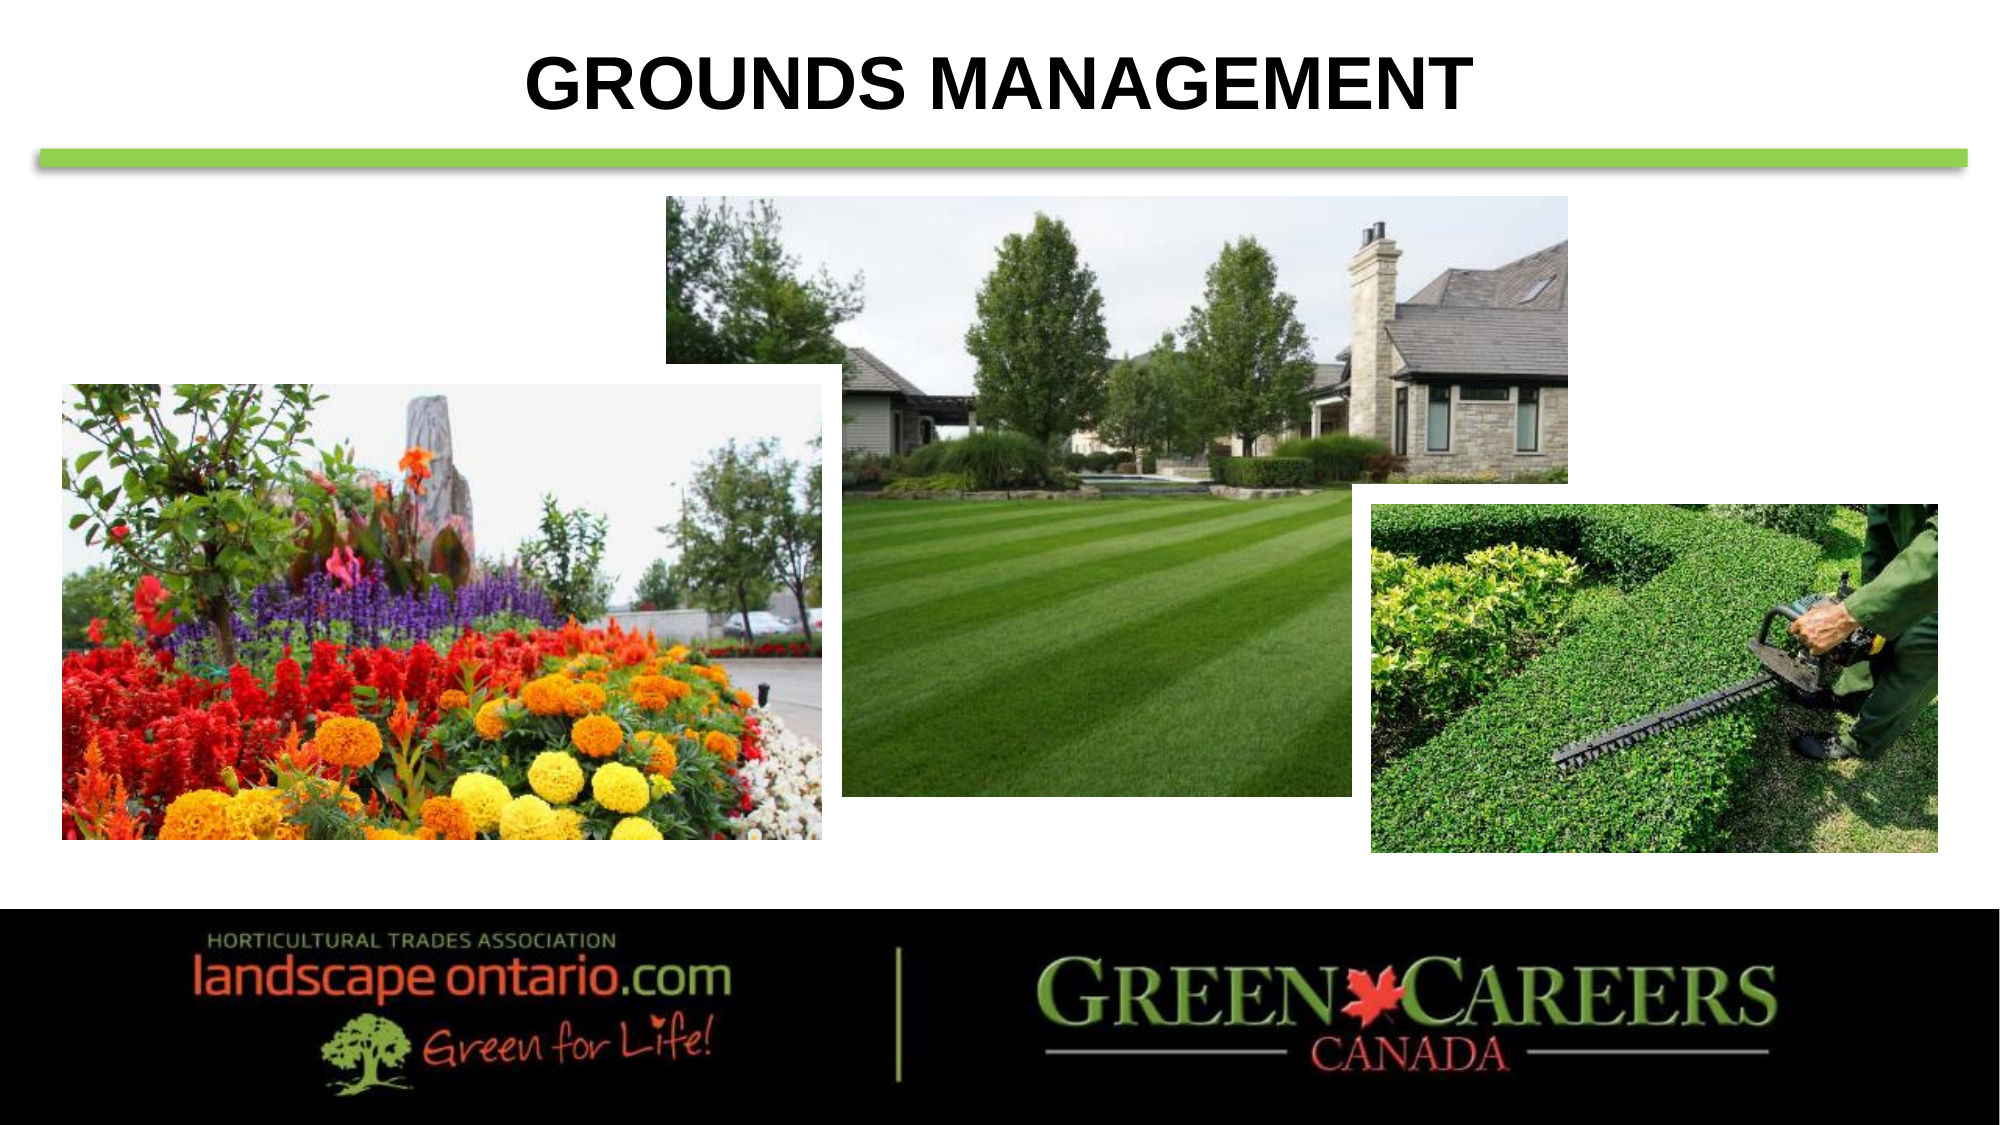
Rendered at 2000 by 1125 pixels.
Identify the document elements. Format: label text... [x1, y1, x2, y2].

text_box [38, 147, 1970, 169]
picture [0, 909, 2000, 1125]
picture [61, 196, 1939, 854]
text_box GROUNDS MANAGEMENT [0, 37, 2000, 160]
